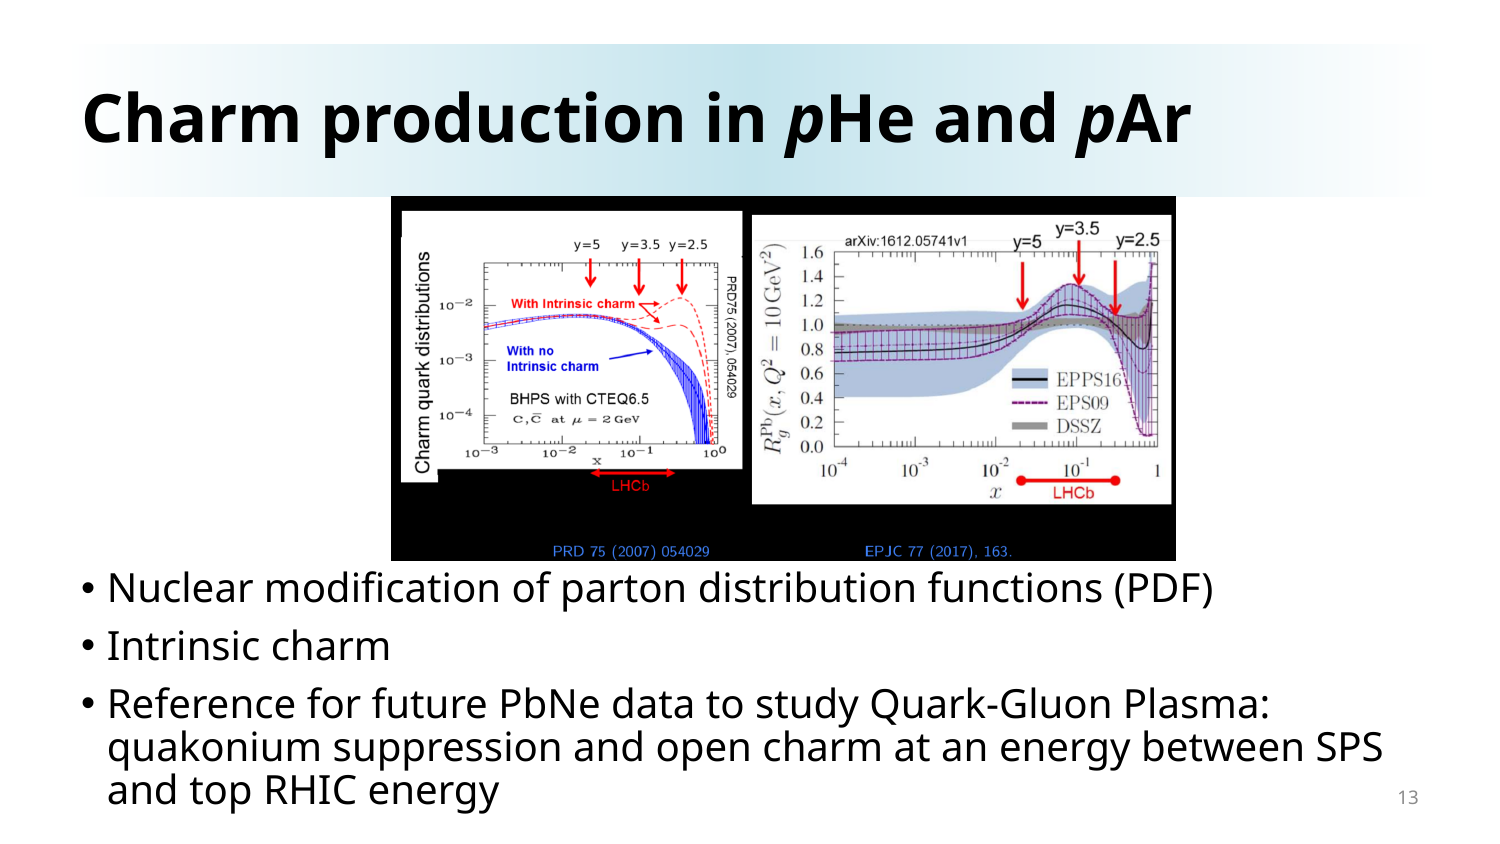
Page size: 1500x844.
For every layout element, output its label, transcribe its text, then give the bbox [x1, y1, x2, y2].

slide_number 13 [1096, 776, 1434, 822]
title Charm production in pHe and pAr [66, 44, 1434, 197]
list Nuclear modification of parton distribution functions (PDF) Intrinsic charm Reference for future PbNe data to study Quark-Gluon Plasma: quakonium suppression and open charm at an energy between SPS and top RHIC energy [66, 560, 1434, 822]
picture [391, 196, 1176, 561]
